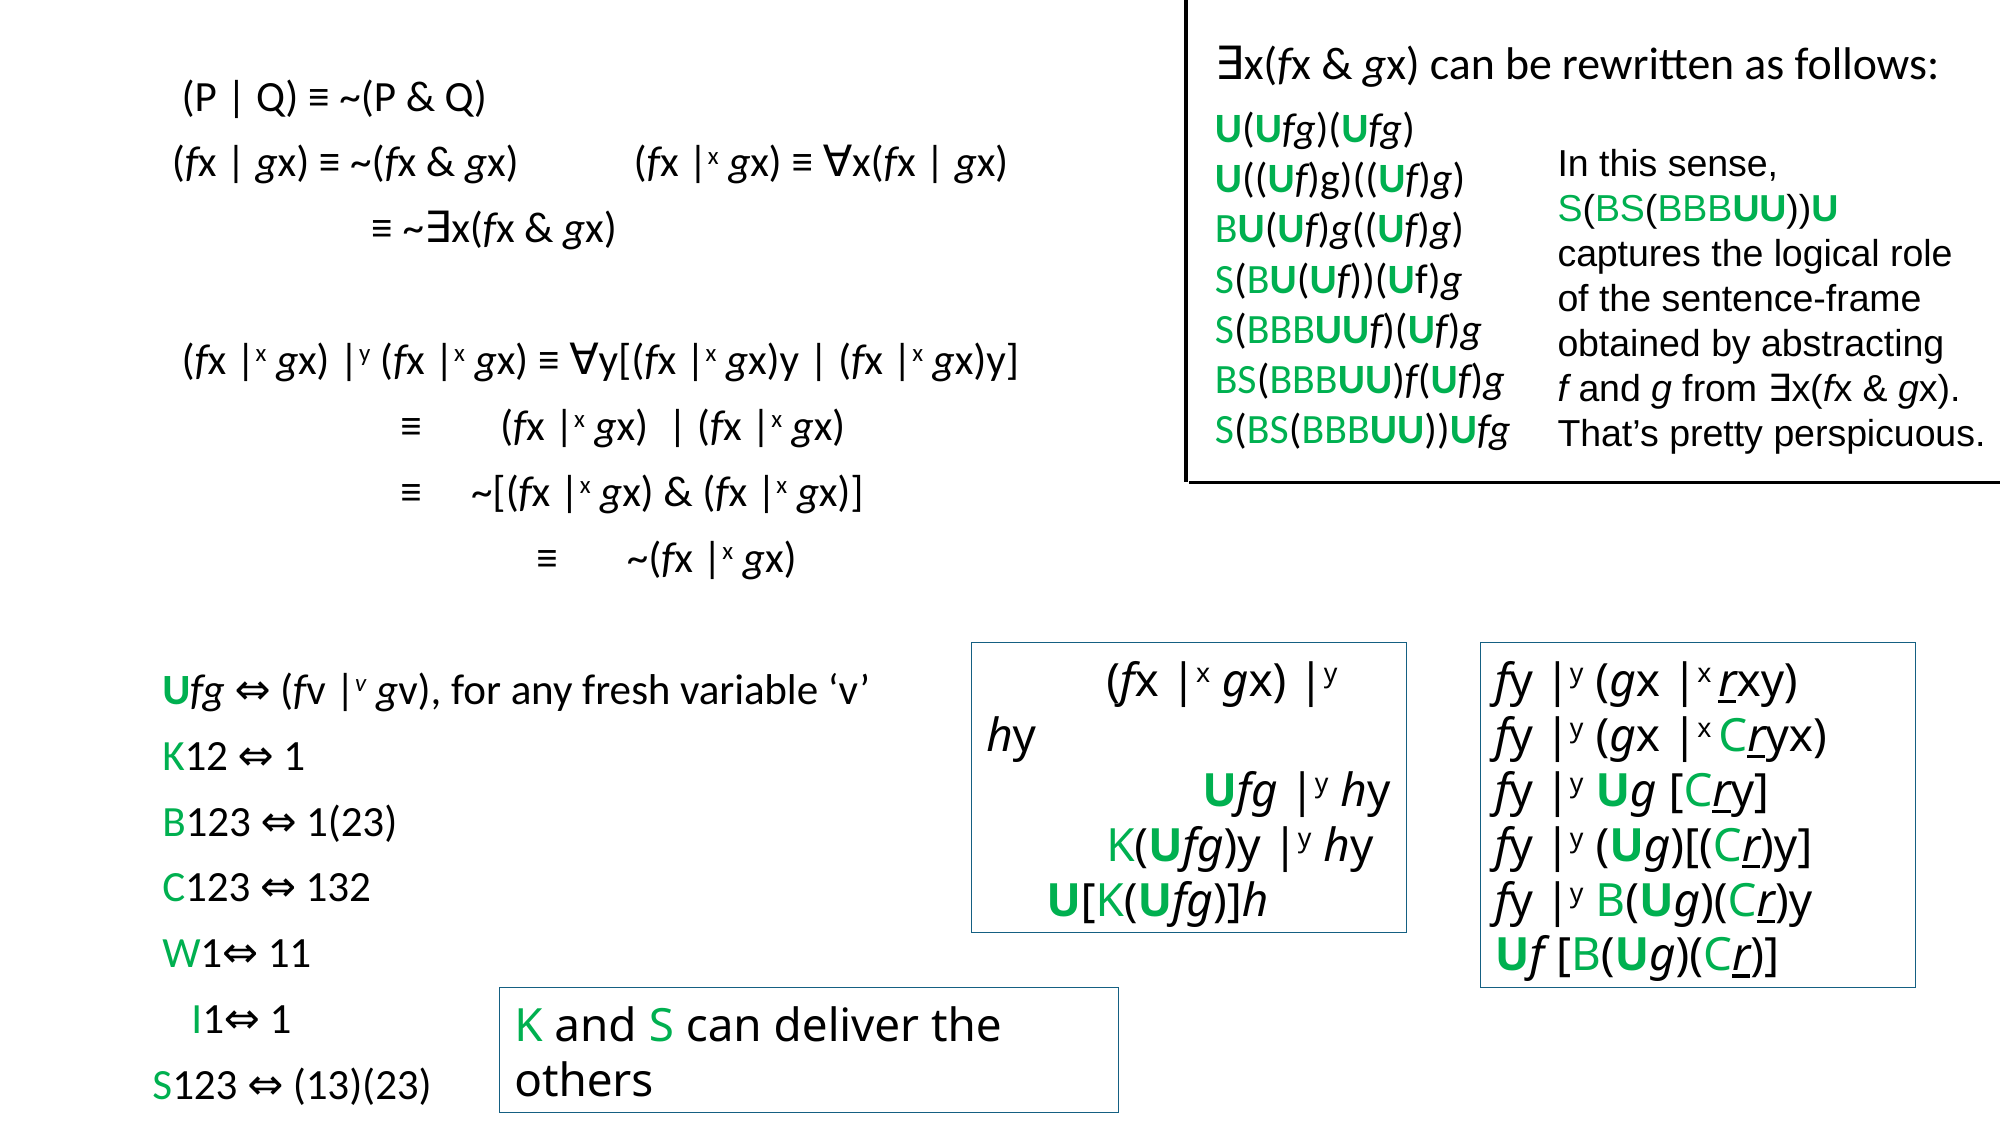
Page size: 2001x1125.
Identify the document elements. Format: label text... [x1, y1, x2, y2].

list (P | Q) ≡ ~(P & Q) (fx | gx) ≡ ~(fx & gx) (fx |x gx) ≡ ∀x(fx | gx) ≡ ~∃x(fx & gx) (fx |x gx) |y (fx |x gx) ≡ ∀y[(fx |x gx)y | (fx |x gx)y] ≡ (fx |x gx) | (fx |x gx) ≡ ~[(fx |x gx) & (fx |x gx)] ≡ ~(fx |x gx) Ufg ⇔ (fv |v gv), for any fresh variable ‘v’ K12 ⇔ 1 B123 ⇔ 1(23) C123 ⇔ 132 W1⇔ 11 I1⇔ 1 S123 ⇔ (13)(23) [137, 66, 1863, 1125]
text_box In this sense, S(BS(BBBUU))U captures the logical role of the sentence-frame obtained by abstracting f and g from ∃x(fx & gx). That’s pretty perspicuous. [1542, 131, 2000, 461]
text_box fy |y (gx |x rxy) fy |y (gx |x Cryx) fy |y Ug [Cry] fy |y (Ug)[(Cr)y] fy |y B(Ug)(Cr)y Uf [B(Ug)(Cr)] [1480, 642, 1916, 988]
text_box K and S can deliver the others [499, 987, 1119, 1113]
text_box (fx |x gx) |y hy Ufg |y hy K(Ufg)y |y hy U[K(Ufg)]h [971, 642, 1407, 933]
text_box ∃x(fx & gx) can be rewritten as follows: U(Ufg)(Ufg) U((Uf)g)((Uf)g) BU(Uf)g((Uf)g) S(BU(Uf))(Uf)g S(BBBUUf)(Uf)g BS(BBBUU)f(Uf)g S(BS(BBBUU))Ufg [1200, 26, 1965, 459]
